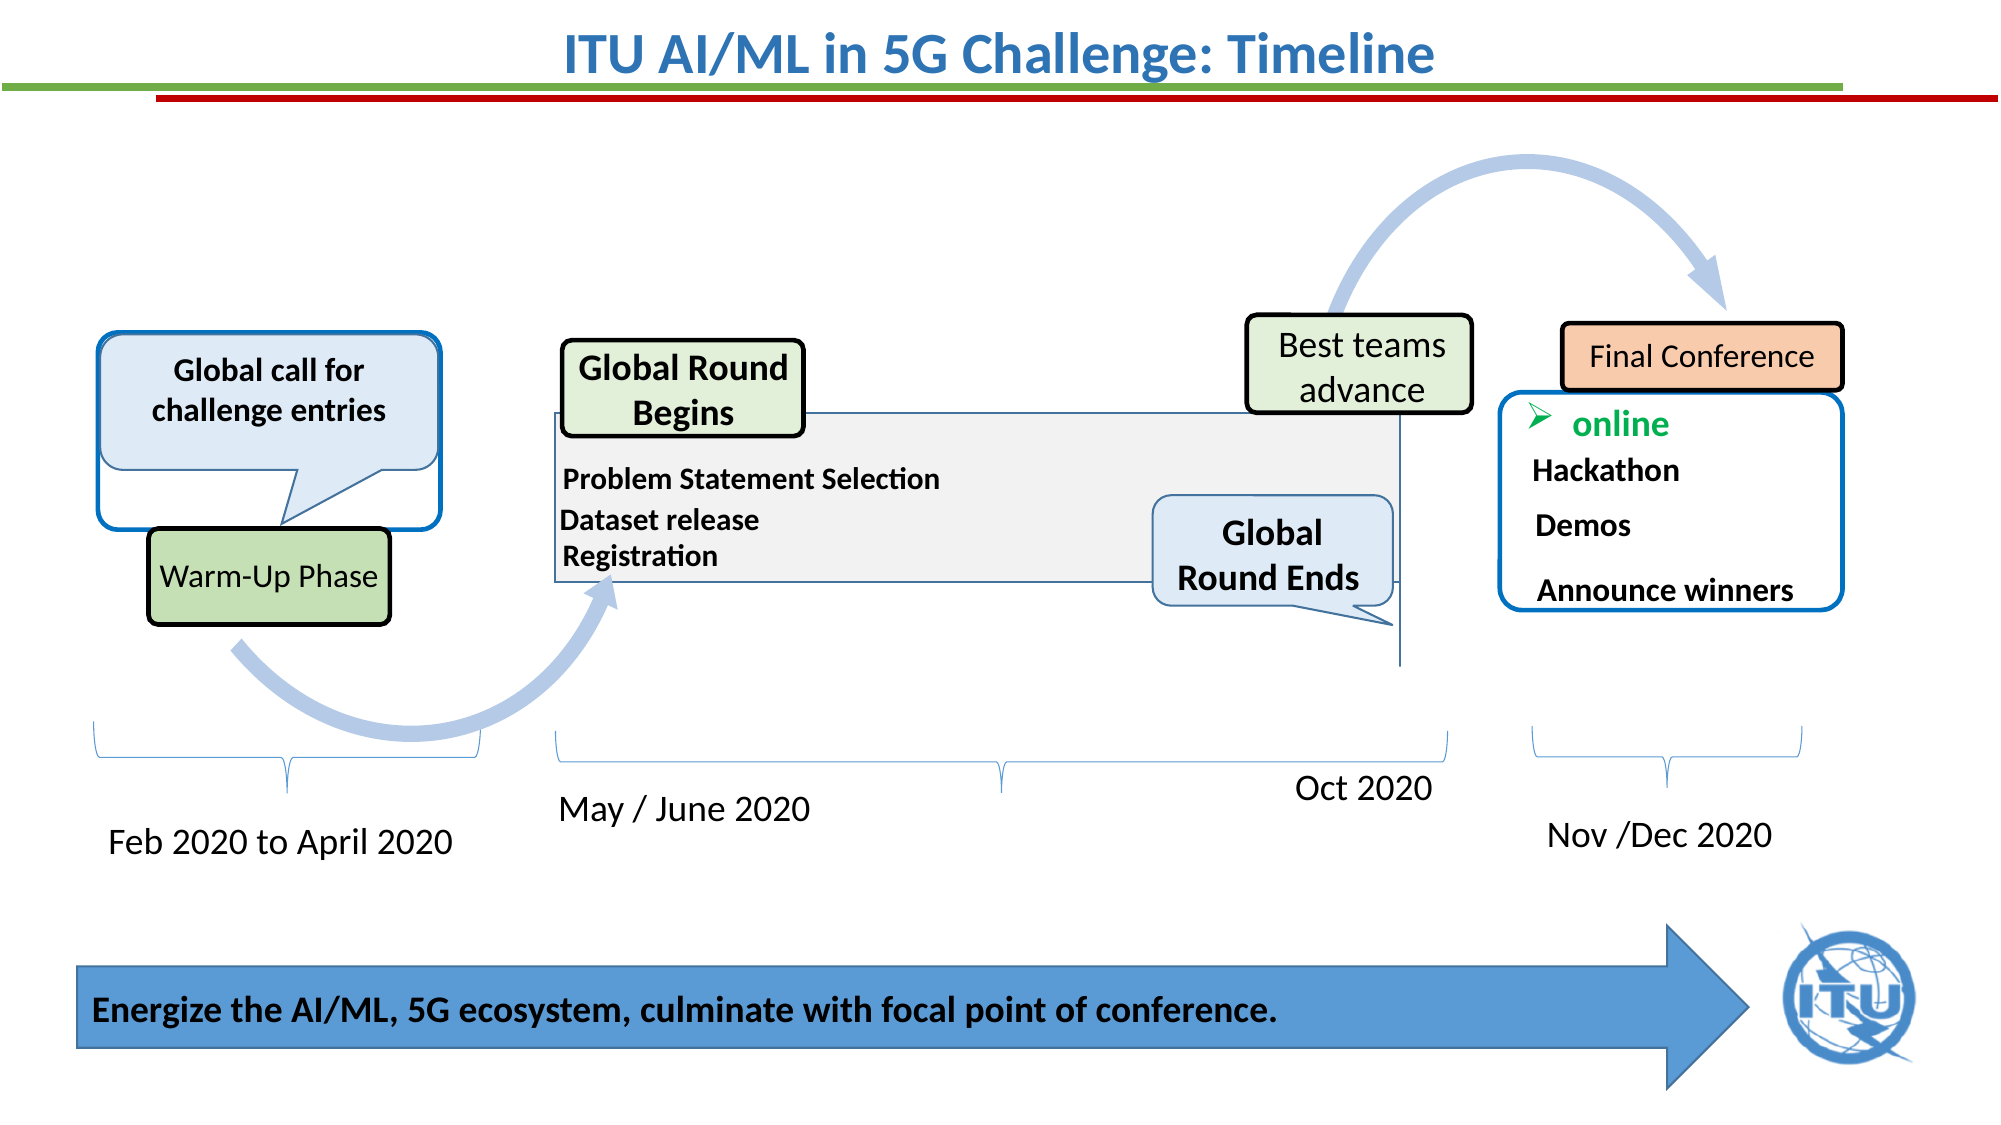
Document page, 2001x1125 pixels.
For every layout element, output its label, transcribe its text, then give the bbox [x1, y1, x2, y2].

text_box Feb 2020 to April 2020 [93, 809, 525, 870]
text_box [148, 528, 390, 625]
text_box [96, 331, 442, 531]
text_box Global call for challenge entries [99, 333, 440, 526]
text_box [93, 721, 481, 794]
text_box Problem Statement Selection [548, 450, 963, 503]
text_box [554, 412, 1401, 667]
text_box [156, 95, 1998, 102]
text_box Best teams advance [1254, 413, 1471, 417]
picture [1767, 897, 1952, 1089]
text_box [1327, 154, 1727, 312]
text_box [1531, 725, 1803, 788]
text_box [1246, 314, 1472, 413]
text_box Demos [1520, 495, 1647, 550]
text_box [562, 340, 804, 437]
text_box Dataset release [544, 492, 804, 545]
text_box ITU AI/ML in 5G Challenge: Timeline [0, 2, 2000, 93]
text_box Energize the AI/ML, 5G ecosystem, culminate with focal point of conference. [76, 923, 1751, 1091]
text_box Registration [548, 528, 807, 581]
text_box [230, 581, 618, 742]
text_box Global Round Begins [558, 335, 809, 440]
text_box Hackathon [1517, 440, 1696, 496]
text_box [1562, 323, 1843, 391]
text_box [554, 730, 1449, 793]
text_box Global Round Ends [1151, 494, 1394, 627]
text_box Nov /Dec 2020 [1532, 802, 1800, 863]
text_box Announce winners [1522, 561, 1810, 616]
text_box May / June 2020 [543, 776, 975, 837]
text_box Oct 2020 [1280, 755, 1456, 815]
text_box online [1510, 391, 1685, 451]
text_box [1498, 393, 1844, 612]
